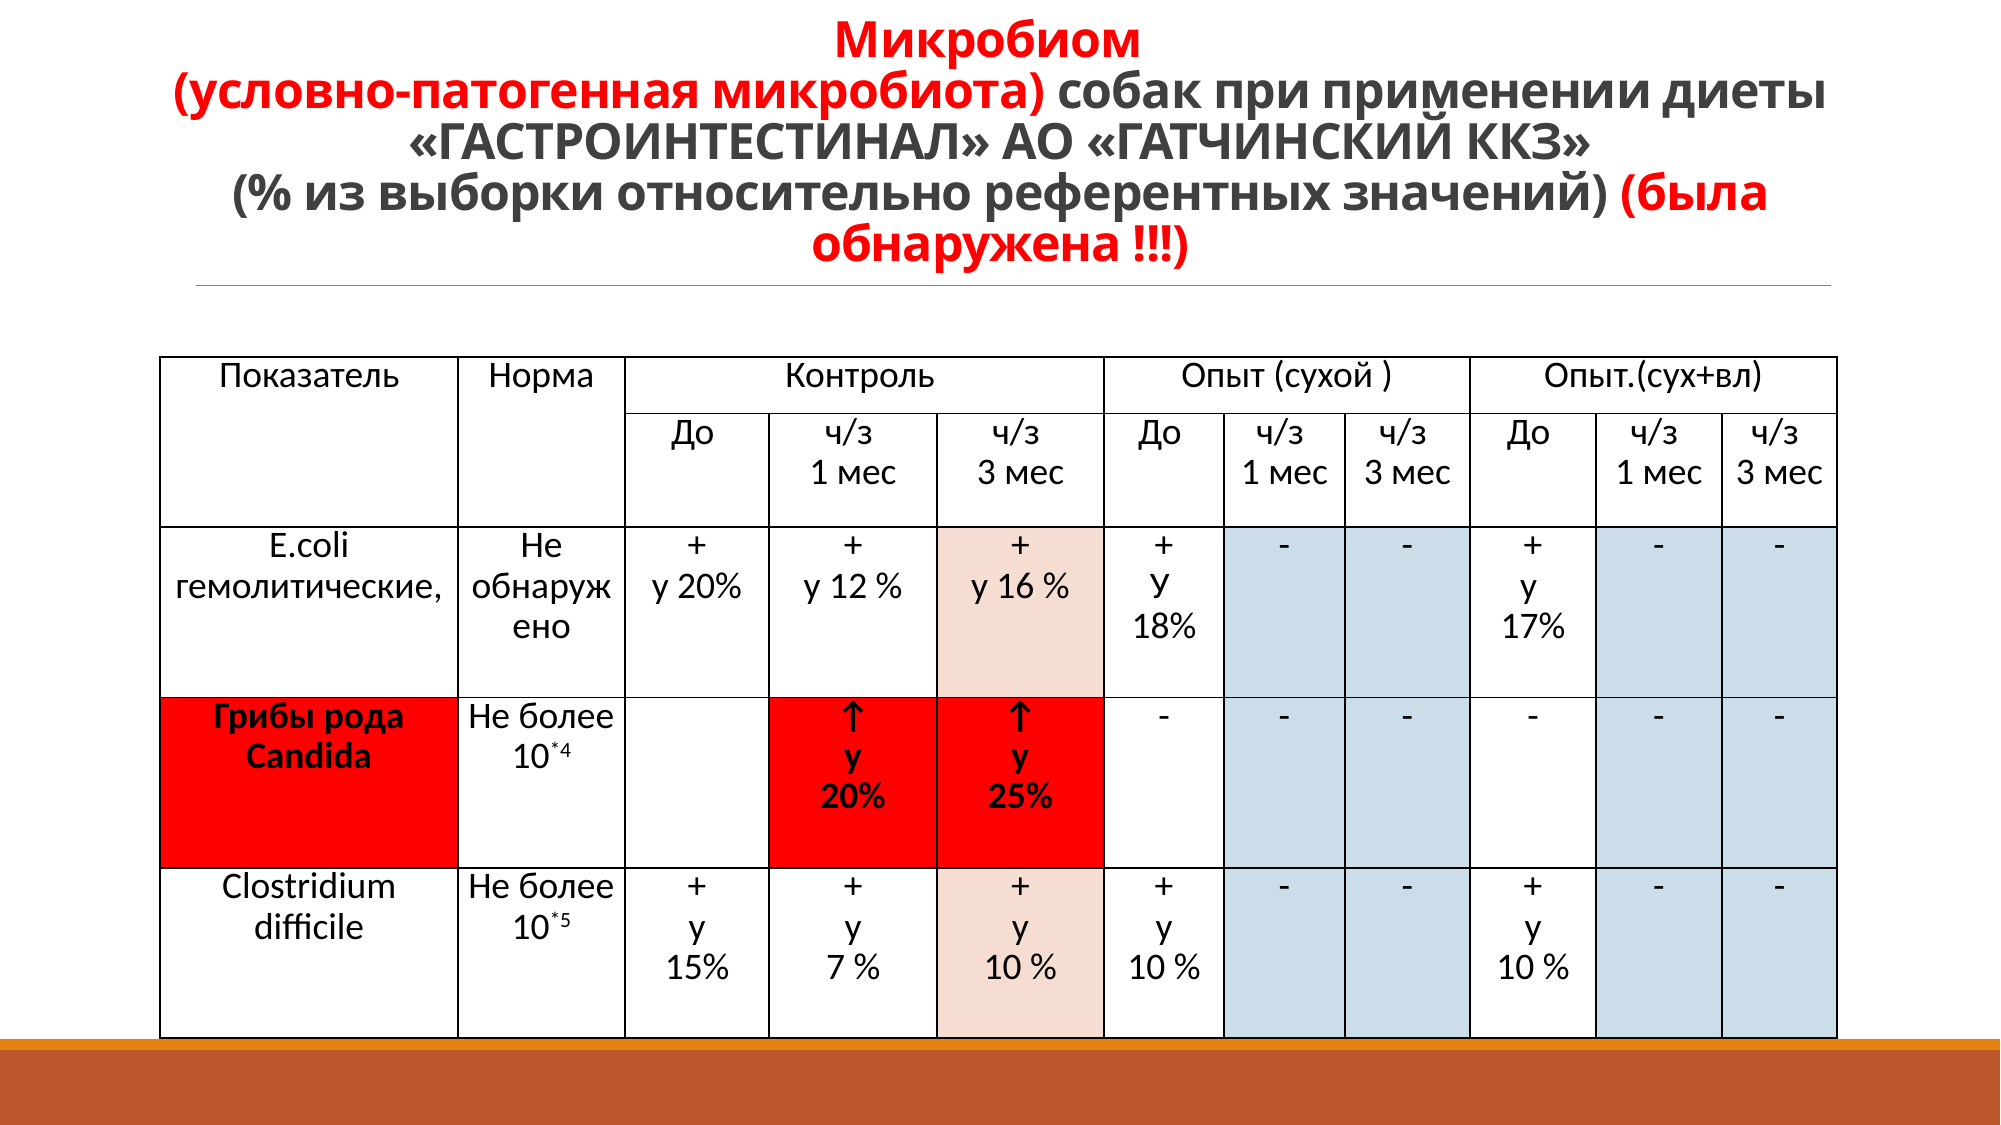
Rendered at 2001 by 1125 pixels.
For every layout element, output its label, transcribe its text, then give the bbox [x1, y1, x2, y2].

table_cell + у 10 % [938, 869, 1103, 1037]
table_cell + у 10 % [1105, 869, 1223, 1037]
title Микробиом (условно-патогенная микробиота) собак при применении диеты «ГАСТРОИНТЕСТИНАЛ» АО «ГАТЧИНСКИЙ ККЗ» (% из выборки относительно референтных значений) (была обнаружена !!!) [43, 75, 1958, 279]
table_cell - [1225, 869, 1344, 1037]
table_cell + у 12 % [770, 528, 936, 697]
table_header Норма [459, 358, 624, 526]
table_cell ч/з 1 мес [1597, 414, 1721, 526]
table_cell ↑ у 20% [770, 698, 936, 867]
table_cell - [1105, 698, 1223, 867]
table_cell Грибы рода Candida [161, 698, 457, 867]
table_cell + у 15% [626, 869, 768, 1037]
table_cell + у 16 % [938, 528, 1103, 697]
table_cell ч/з 1 мес [1225, 414, 1344, 526]
table_cell ч/з 3 мес [938, 414, 1103, 526]
table_cell - [1346, 528, 1469, 697]
text_box [0, 0, 2000, 75]
table_cell - [1597, 698, 1721, 867]
table_cell + у 10 % [1471, 869, 1595, 1037]
table_cell + У 18% [1105, 528, 1223, 697]
table_cell - [1346, 698, 1469, 867]
table_cell - [1597, 528, 1721, 697]
table_cell ч/з 1 мес [770, 414, 936, 526]
table_header Опыт.(сух+вл) [1471, 358, 1836, 413]
table_cell - [1471, 698, 1595, 867]
table_cell + у 7 % [770, 869, 936, 1037]
table_cell - [1723, 528, 1836, 697]
table_header Опыт (сухой ) [1105, 358, 1469, 413]
table_cell Не более 10*5 [459, 869, 624, 1037]
table_cell ч/з 3 мес [1346, 414, 1469, 526]
table_cell - [1723, 698, 1836, 867]
table_cell Не более 10*4 [459, 698, 624, 867]
table_header Контроль [626, 358, 1103, 413]
table_cell - [1225, 698, 1344, 867]
table_header Показатель [161, 358, 457, 526]
table_cell До [1105, 414, 1223, 526]
table_cell Clostridium difficile [161, 869, 457, 1037]
table_cell - [1225, 528, 1344, 697]
table_cell [626, 698, 768, 867]
table_cell До [626, 414, 768, 526]
table_cell - [1723, 869, 1836, 1037]
table_cell До [1471, 414, 1595, 526]
table_cell - [1597, 869, 1721, 1037]
table_cell ↑ у 25% [938, 698, 1103, 867]
table_cell ч/з 3 мес [1723, 414, 1836, 526]
table_cell Не обнаружено [459, 528, 624, 697]
table_cell - [1346, 869, 1469, 1037]
table_cell + у 20% [626, 528, 768, 697]
table_cell + у 17% [1471, 528, 1595, 697]
table_cell E.coli гемолитические, [161, 528, 457, 697]
